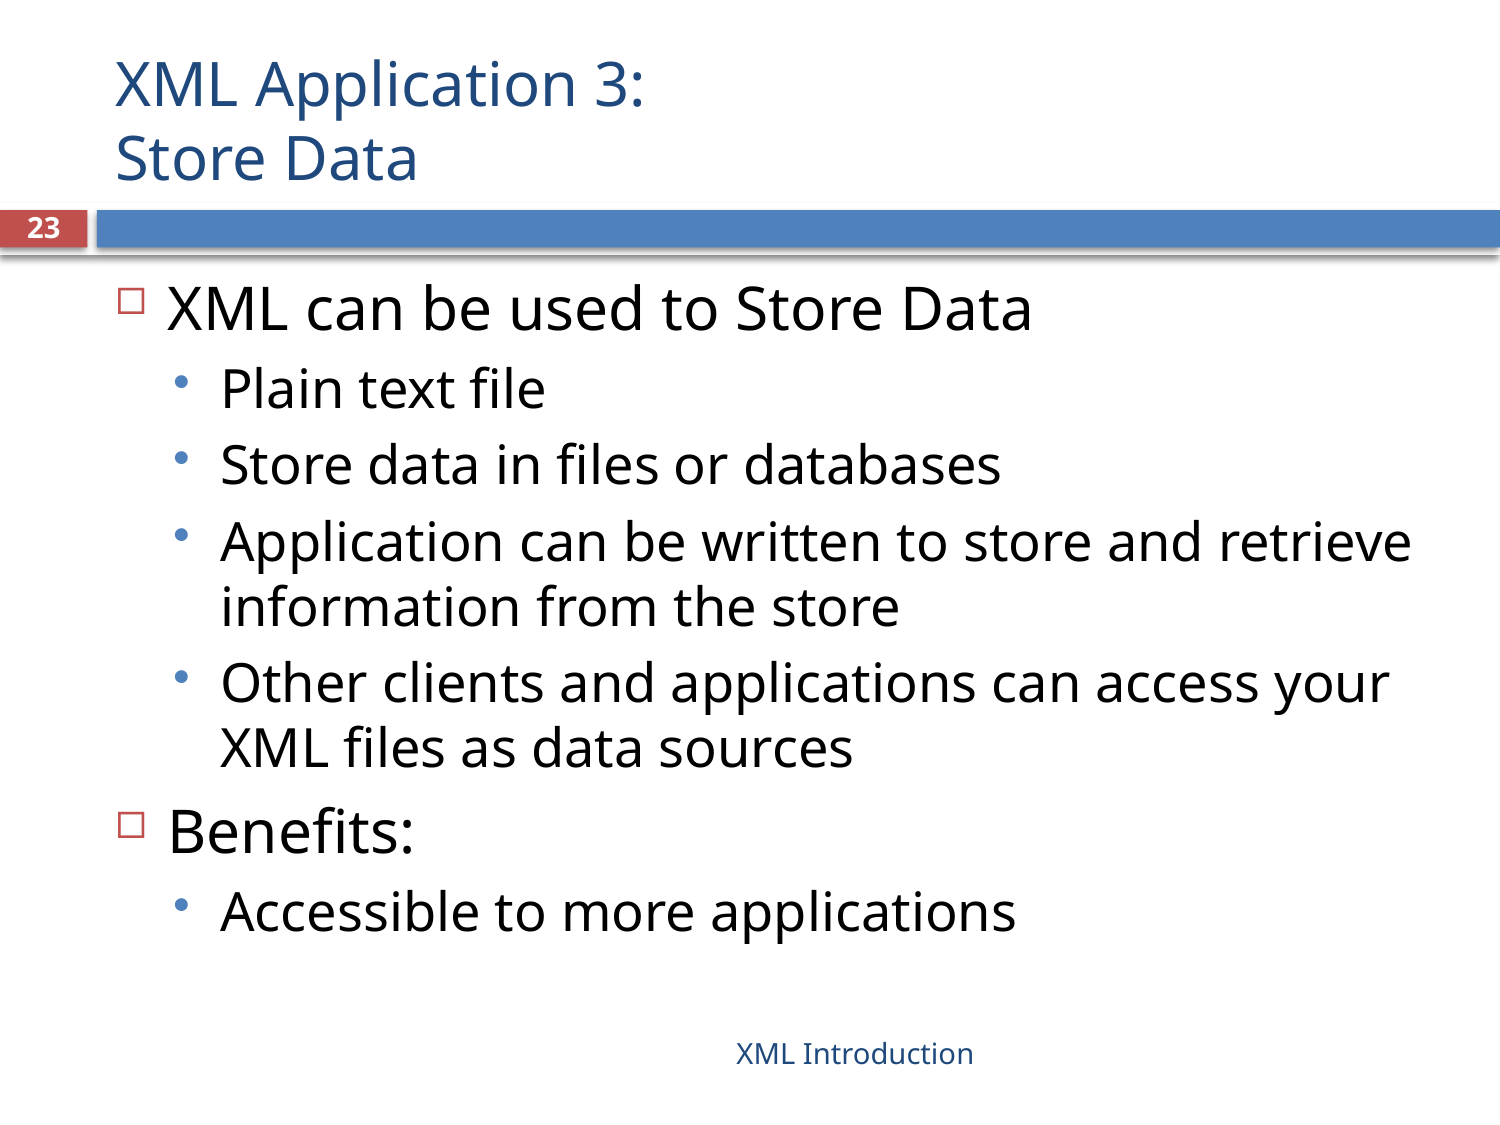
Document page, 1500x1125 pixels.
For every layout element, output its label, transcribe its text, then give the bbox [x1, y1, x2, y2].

slide_number 23 [0, 208, 88, 249]
title XML Application 3: Store Data [100, 37, 1438, 200]
list XML can be used to Store Data Plain text file Store data in files or databases Application can be written to store and retrieve information from the store Other clients and applications can access your XML files as data sources Benefits: Accessible to more applications [100, 262, 1438, 1000]
footer XML Introduction [99, 1024, 990, 1085]
